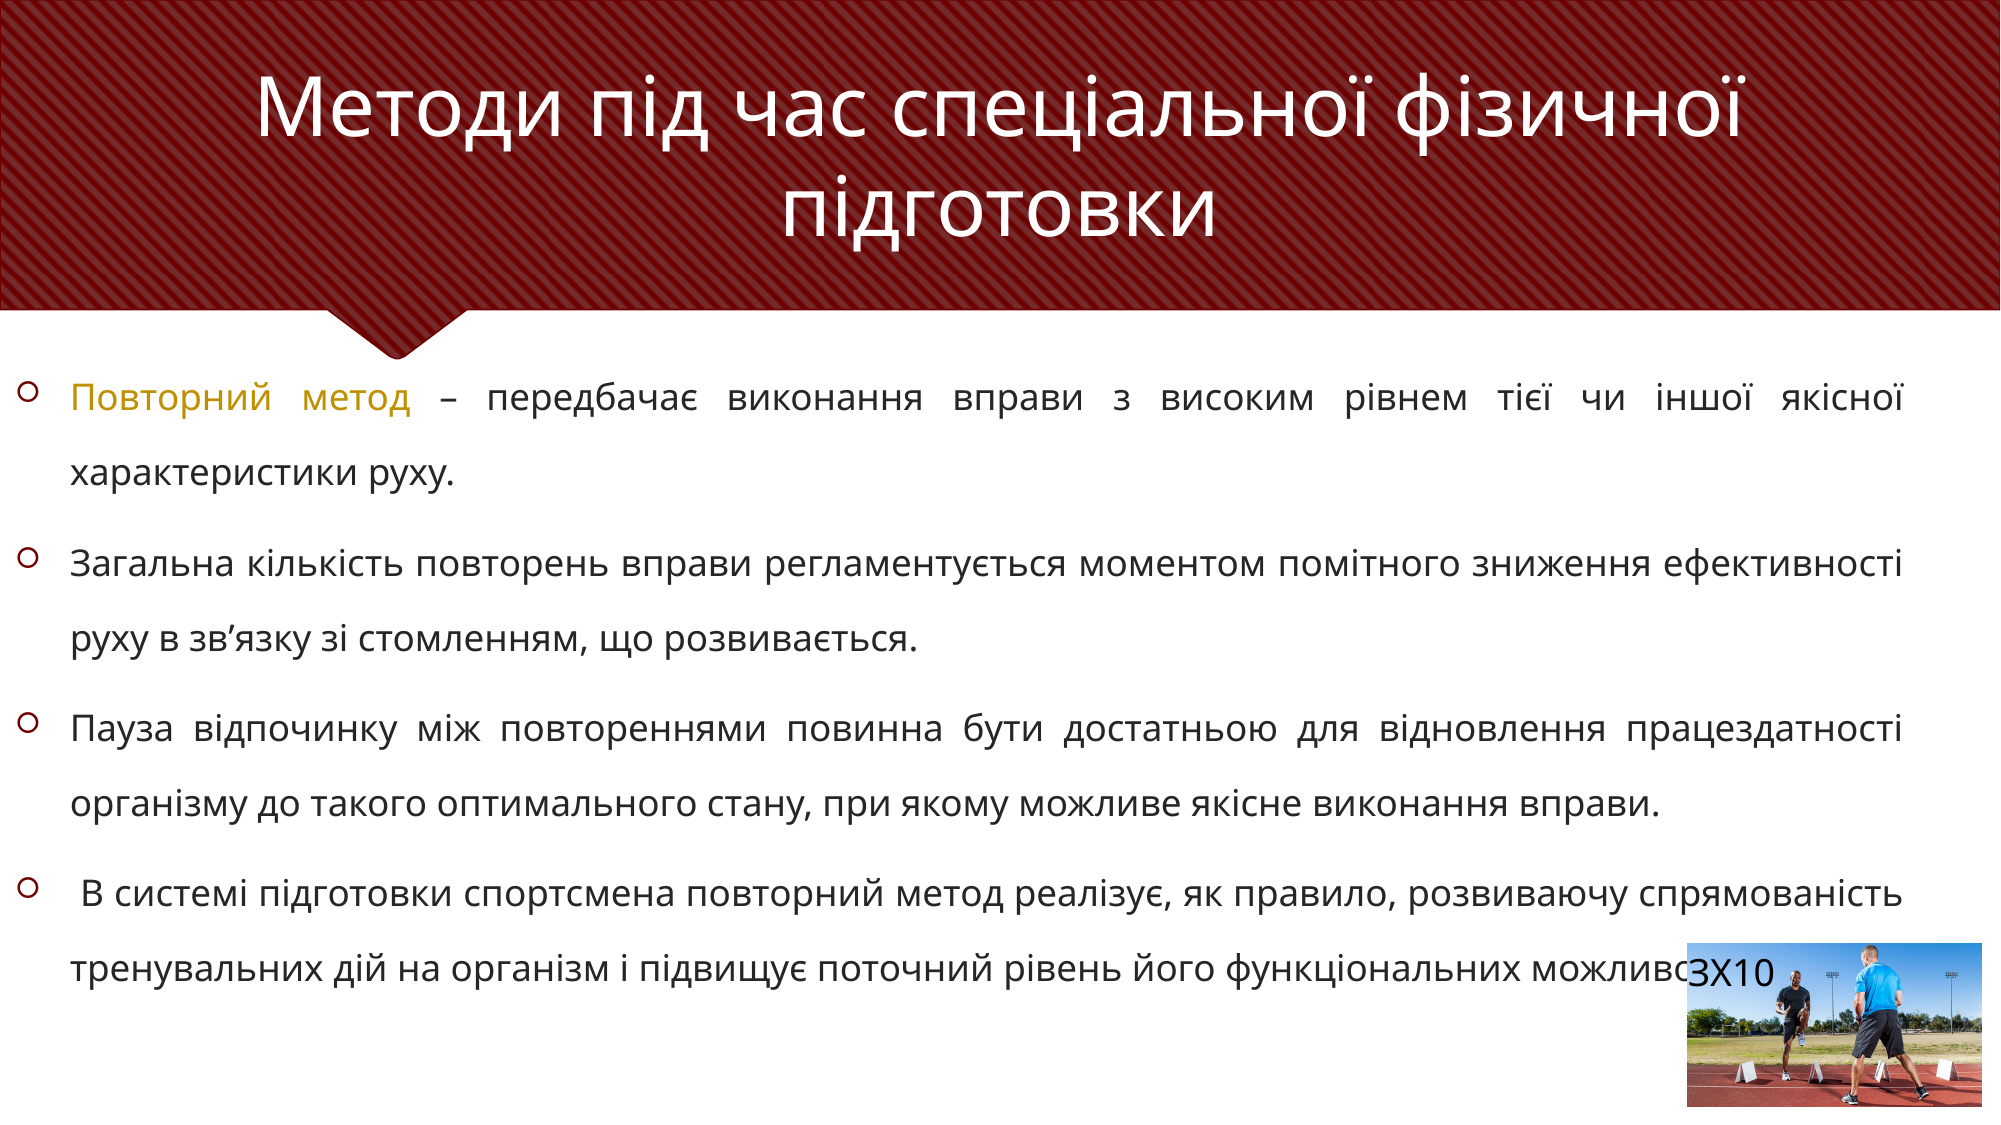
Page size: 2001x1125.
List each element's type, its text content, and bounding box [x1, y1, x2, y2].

title Методи під час спеціальної фізичної підготовки [132, 73, 1868, 233]
text_box ЗХ10 [1673, 941, 1791, 1002]
picture [1687, 943, 1982, 1107]
list Повторний метод – передбачає виконання вправи з високим рівнем тієї чи іншої якісної характеристики руху. Загальна кількість повторень вправи регламентується моментом помітного зниження ефективності руху в зв’язку зі стомленням, що розвивається. Пауза відпочинку між повтореннями повинна бути достатньою для відновлення працездатності організму до такого оптимального стану, при якому можливе якісне виконання вправи. В системі підготовки спортсмена повторний метод реалізує, як правило, розвиваючу спрямованість тренувальних дій на організм і підвищує поточний рівень його функціональних можливостей. [0, 320, 1921, 1052]
